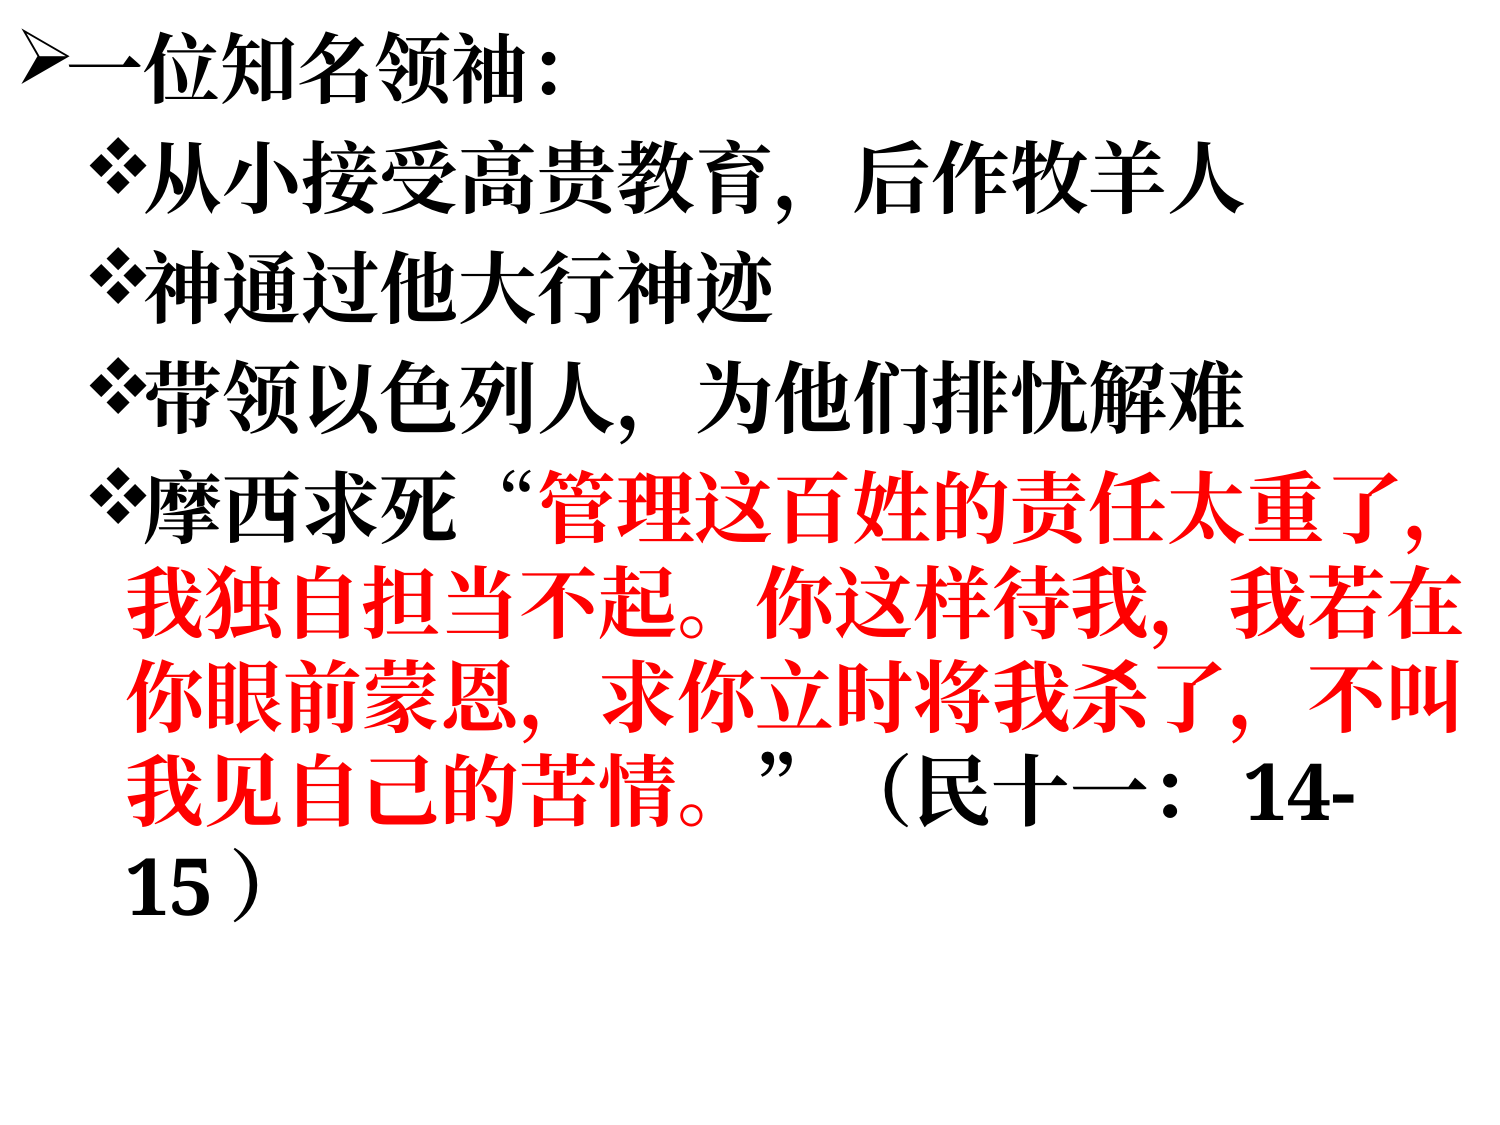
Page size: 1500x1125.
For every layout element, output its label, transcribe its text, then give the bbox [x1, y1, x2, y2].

list 一位知名领袖： 从小接受高贵教育，后作牧羊人 神通过他大行神迹 带领以色列人，为他们排忧解难 摩西求死“管理这百姓的责任太重了，我独自担当不起。你这样待我，我若在你眼前蒙恩，求你立时将我杀了，不叫我见自己的苦情。”（民十一：14-15） [0, 12, 1488, 950]
